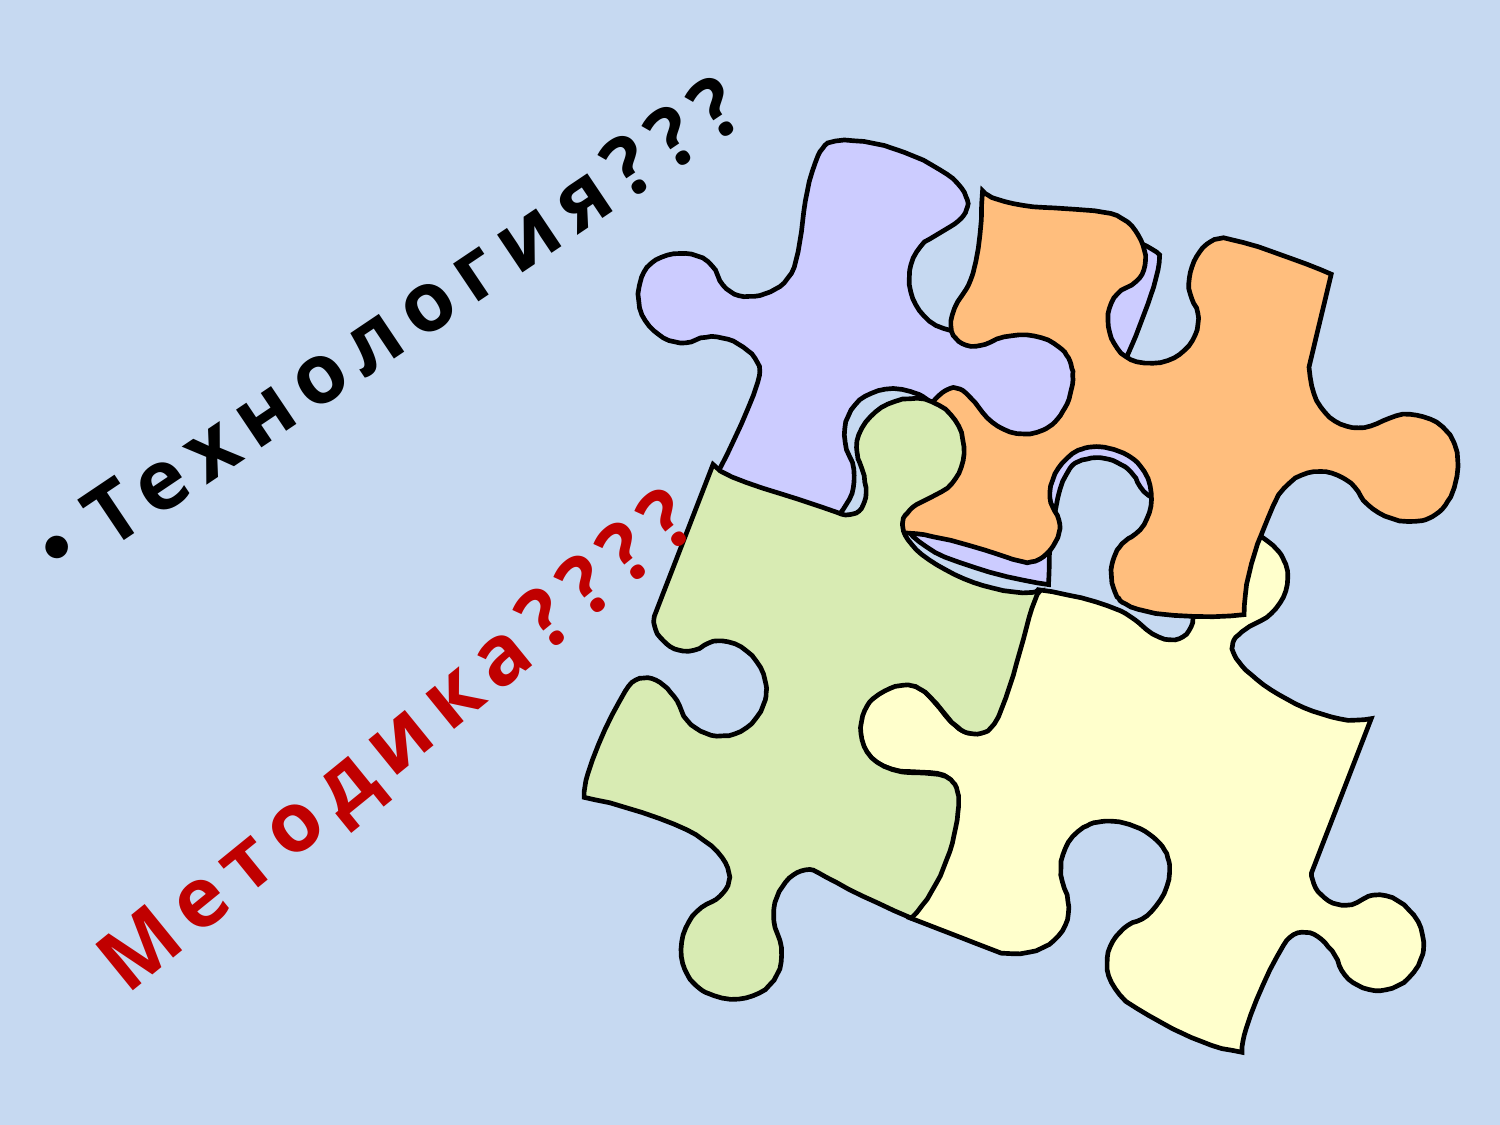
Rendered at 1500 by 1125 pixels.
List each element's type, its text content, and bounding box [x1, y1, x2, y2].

title [75, 45, 695, 233]
title [795, 45, 1425, 186]
text_box Методика???? [58, 547, 533, 1023]
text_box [538, 187, 1500, 1082]
list Технология??? [0, 0, 857, 710]
